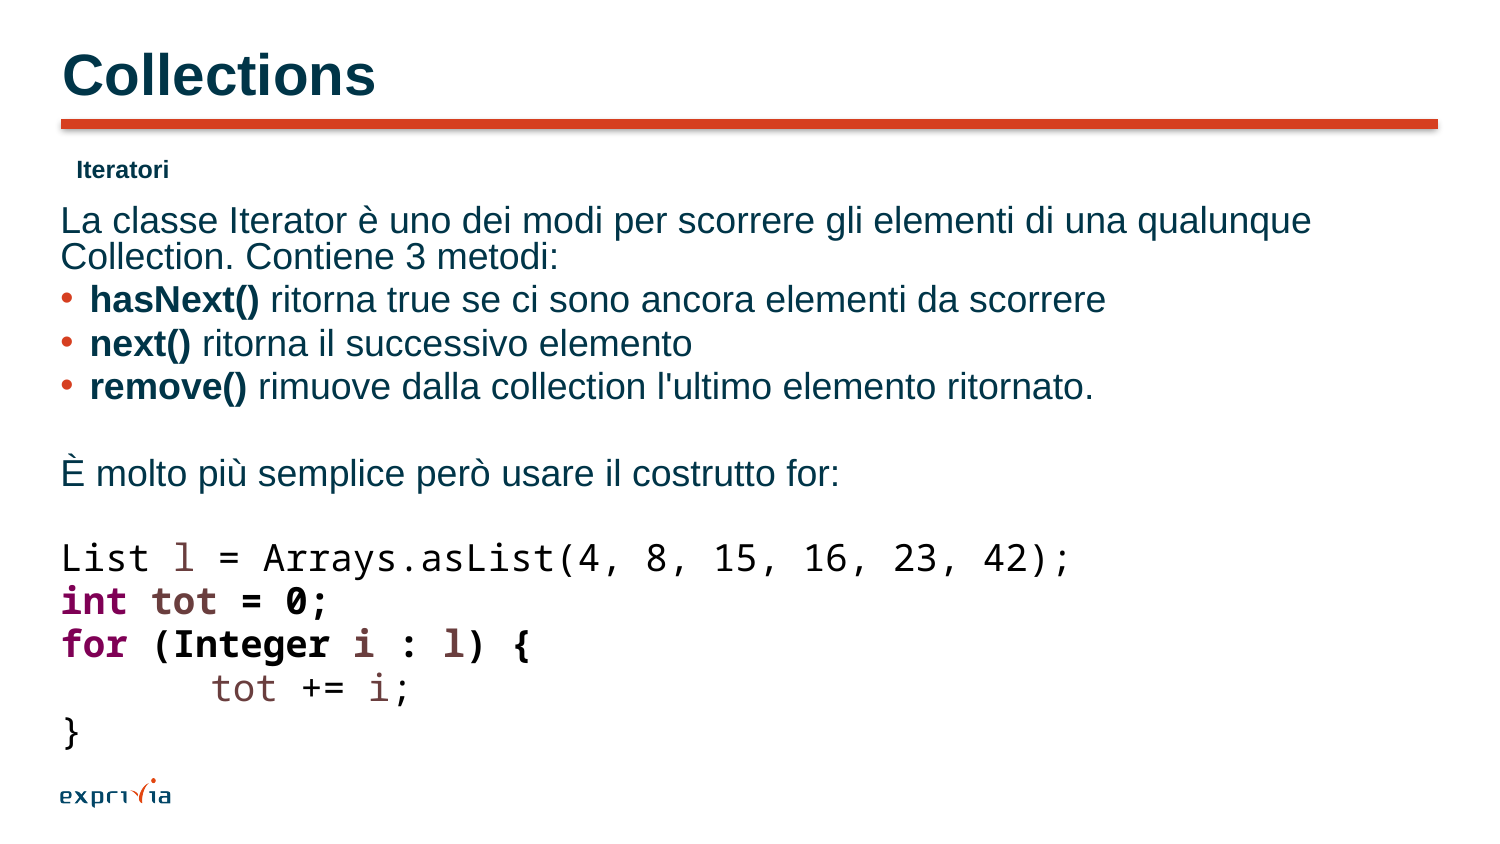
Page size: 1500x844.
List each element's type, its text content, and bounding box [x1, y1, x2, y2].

text_box Iteratori [61, 145, 1313, 191]
title Collections [62, 36, 1438, 102]
list La classe Iterator è uno dei modi per scorrere gli elementi di una qualunque Collection. Contiene 3 metodi: hasNext() ritorna true se ci sono ancora elementi da scorrere next() ritorna il successivo elemento remove() rimuove dalla collection l'ultimo elemento ritornato. È molto più semplice però usare il costrutto for: List l = Arrays.asList(4, 8, 15, 16, 23, 42); int tot = 0; for (Integer i : l) { tot += i; } [60, 205, 1463, 756]
picture [60, 778, 179, 808]
